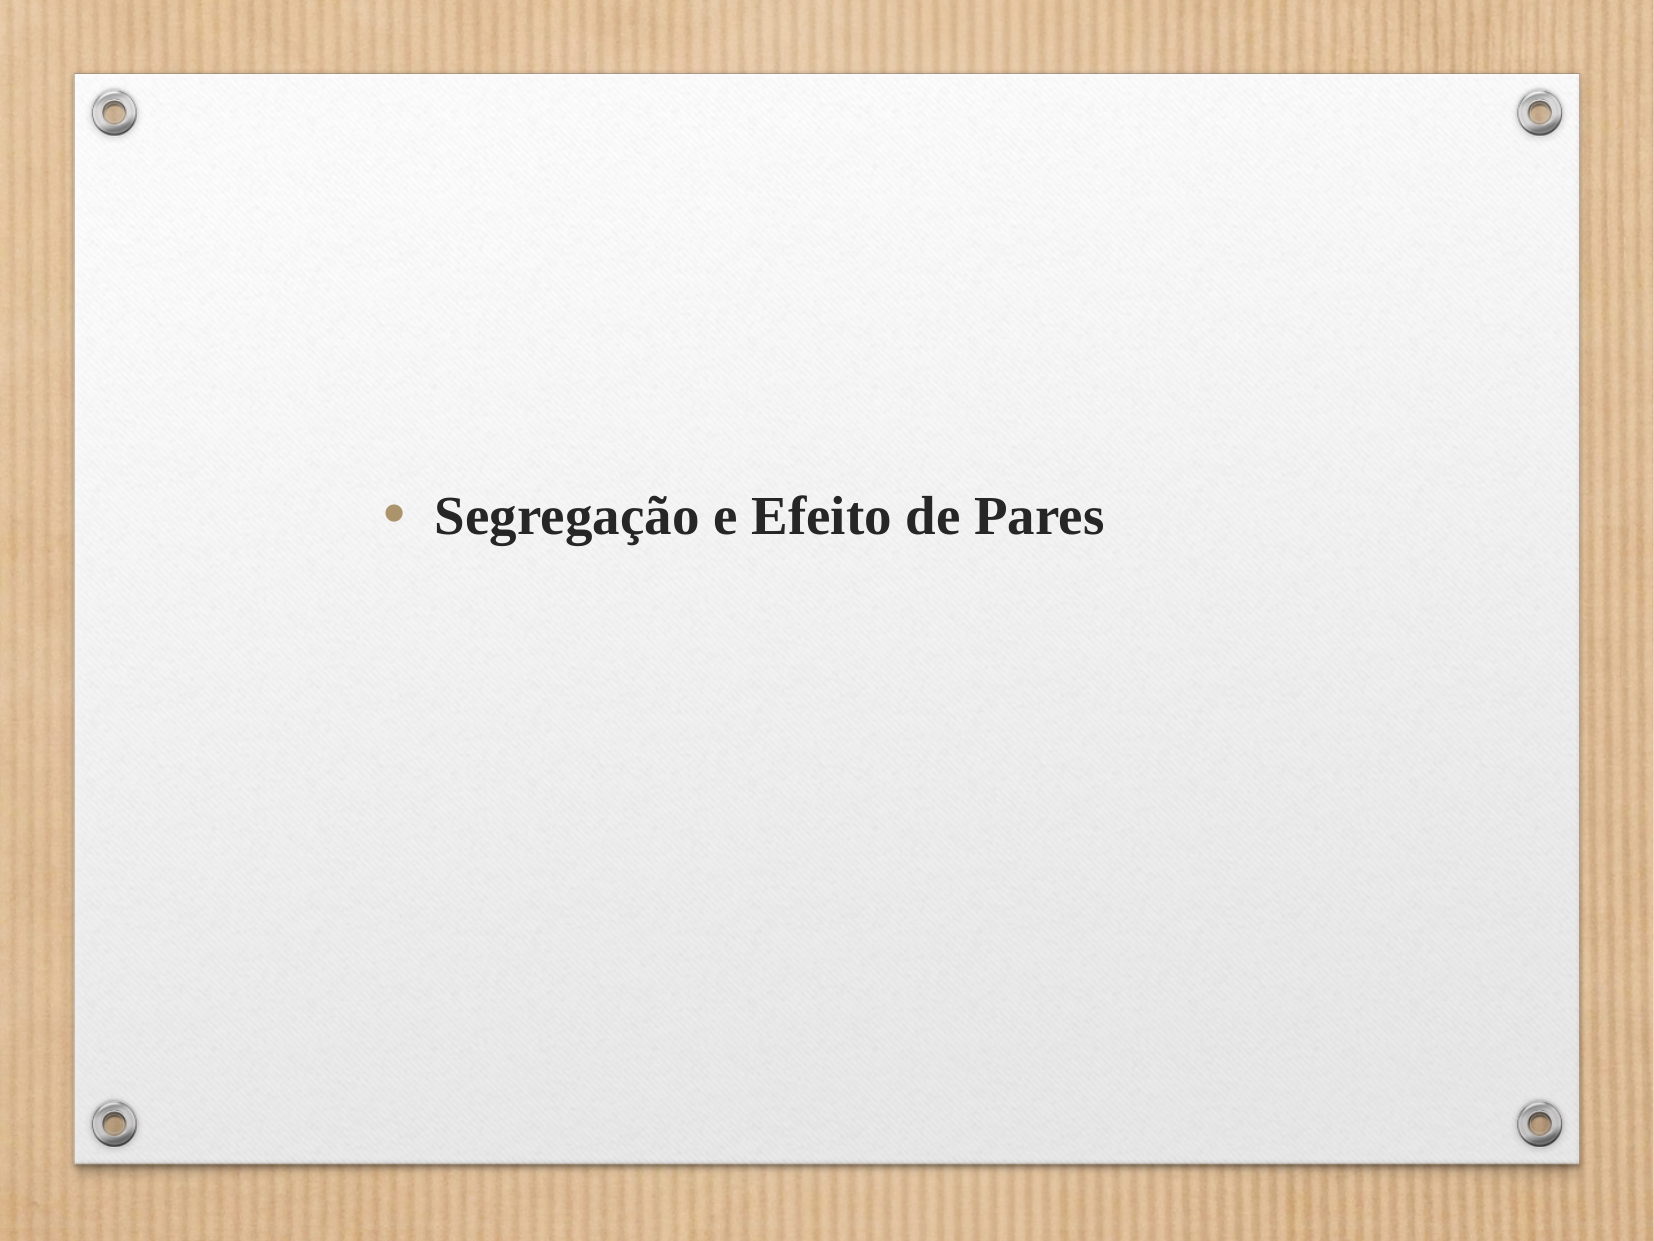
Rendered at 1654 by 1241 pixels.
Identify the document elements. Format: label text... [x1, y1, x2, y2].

list Segregação e Efeito de Pares [0, 290, 1489, 1010]
picture [0, 0, 1654, 1241]
